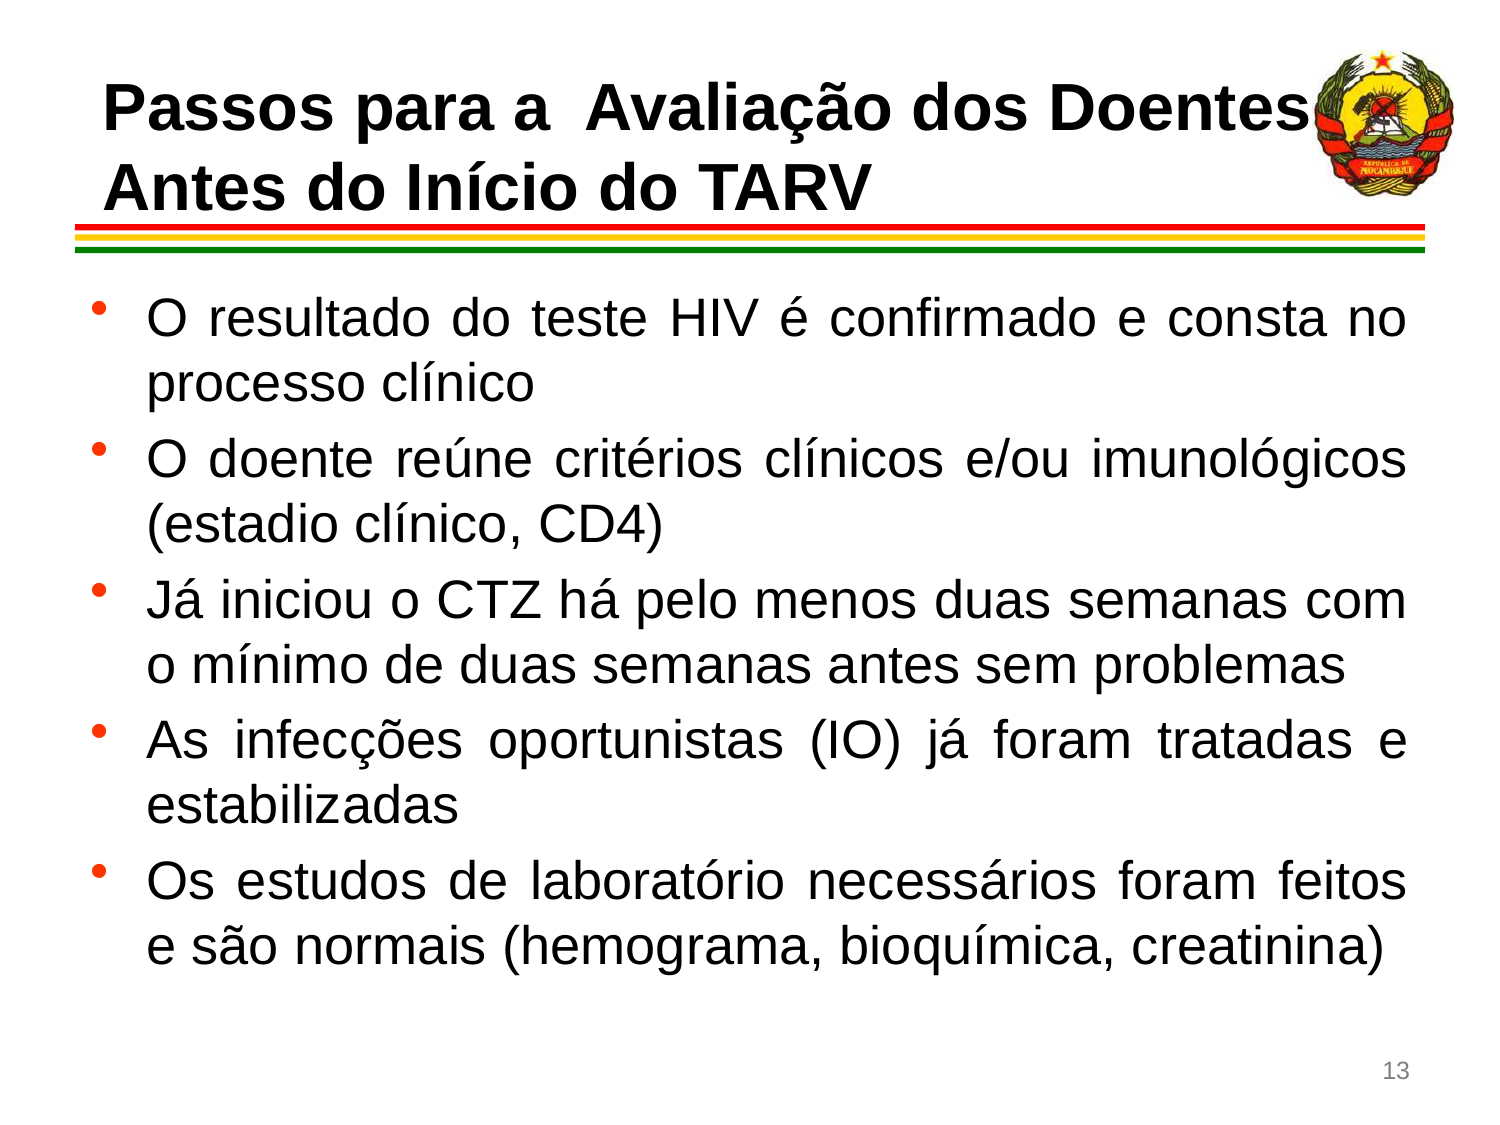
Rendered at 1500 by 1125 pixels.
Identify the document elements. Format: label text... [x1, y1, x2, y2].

list O resultado do teste HIV é confirmado e consta no processo clínico O doente reúne critérios clínicos e/ou imunológicos (estadio clínico, CD4) Já iniciou o CTZ há pelo menos duas semanas com o mínimo de duas semanas antes sem problemas As infecções oportunistas (IO) já foram tratadas e estabilizadas Os estudos de laboratório necessários foram feitos e são normais (hemograma, bioquímica, creatinina) [74, 274, 1426, 1013]
title Passos para a Avaliação dos Doentes Antes do Início do TARV [87, 49, 1376, 238]
picture [1376, 50, 1455, 200]
